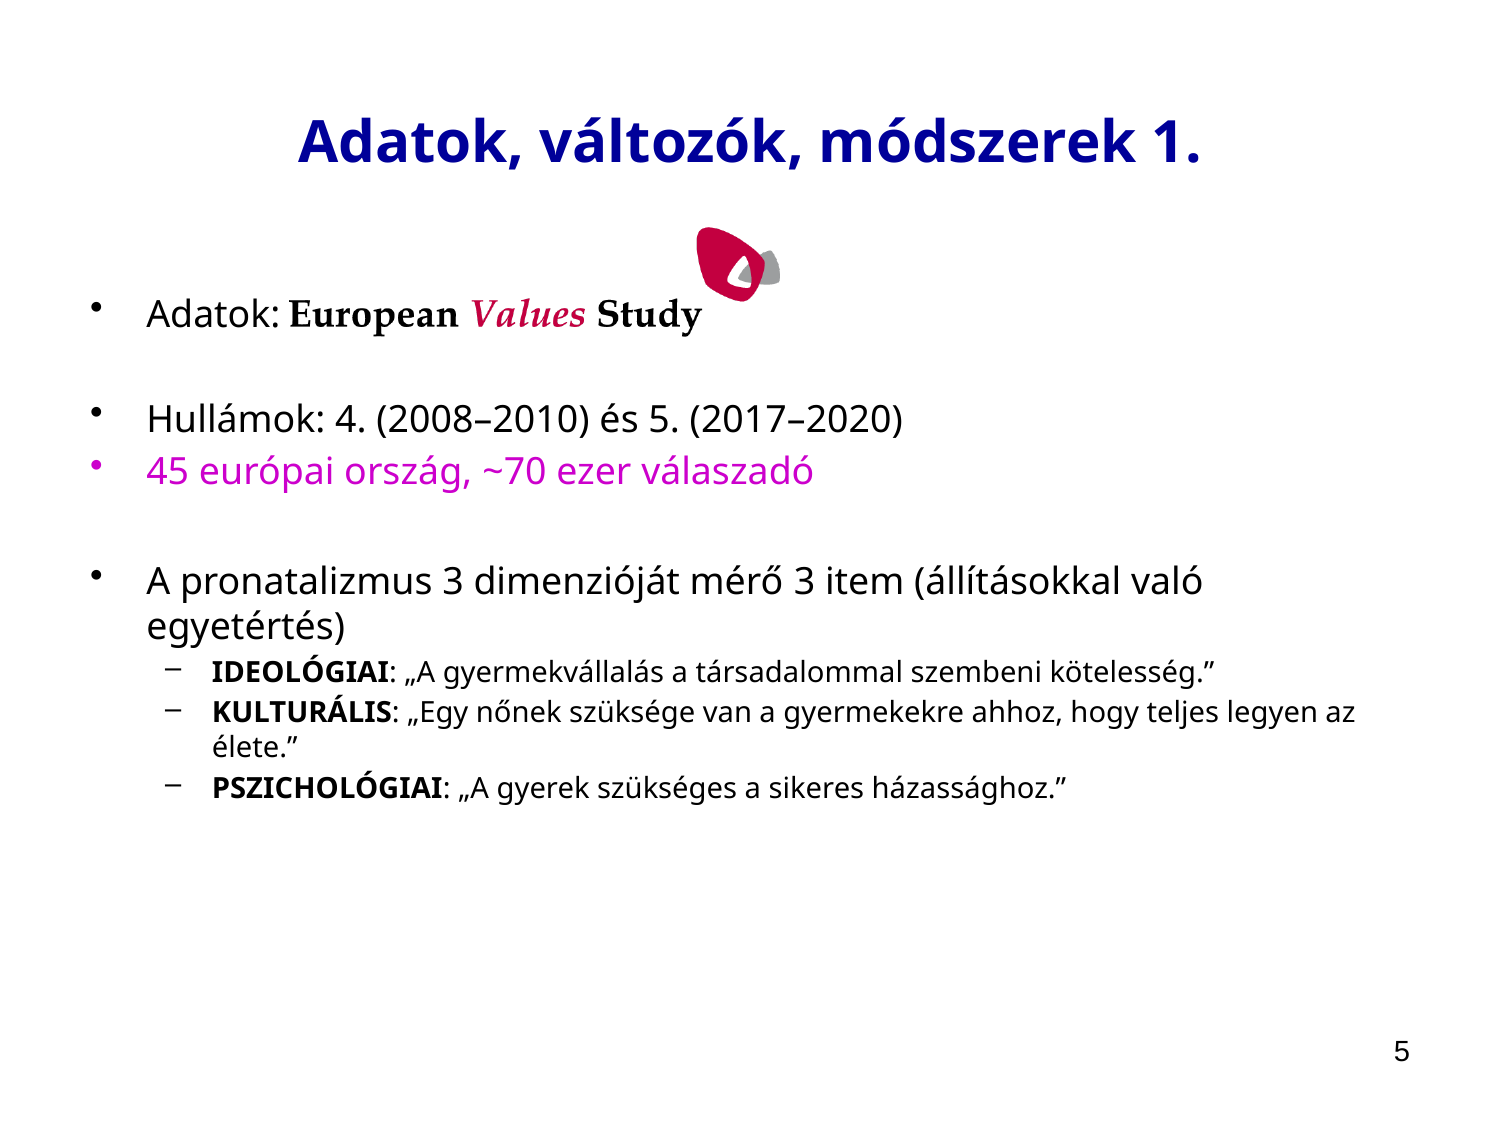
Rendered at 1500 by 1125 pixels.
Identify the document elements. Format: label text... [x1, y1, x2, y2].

title Adatok, változók, módszerek 1. [75, 45, 1425, 233]
picture [289, 227, 780, 337]
slide_number 5 [1074, 1024, 1426, 1103]
list Adatok: Hullámok: 4. (2008–2010) és 5. (2017–2020) 45 európai ország, ~70 ezer válaszadó A pronatalizmus 3 dimenzióját mérő 3 item (állításokkal való egyetértés) IDEOLÓGIAI: „A gyermekvállalás a társadalommal szembeni kötelesség.” KULTURÁLIS: „Egy nőnek szüksége van a gyermekekre ahhoz, hogy teljes legyen az élete.” PSZICHOLÓGIAI: „A gyerek szükséges a sikeres házassághoz.” [75, 282, 1425, 1025]
